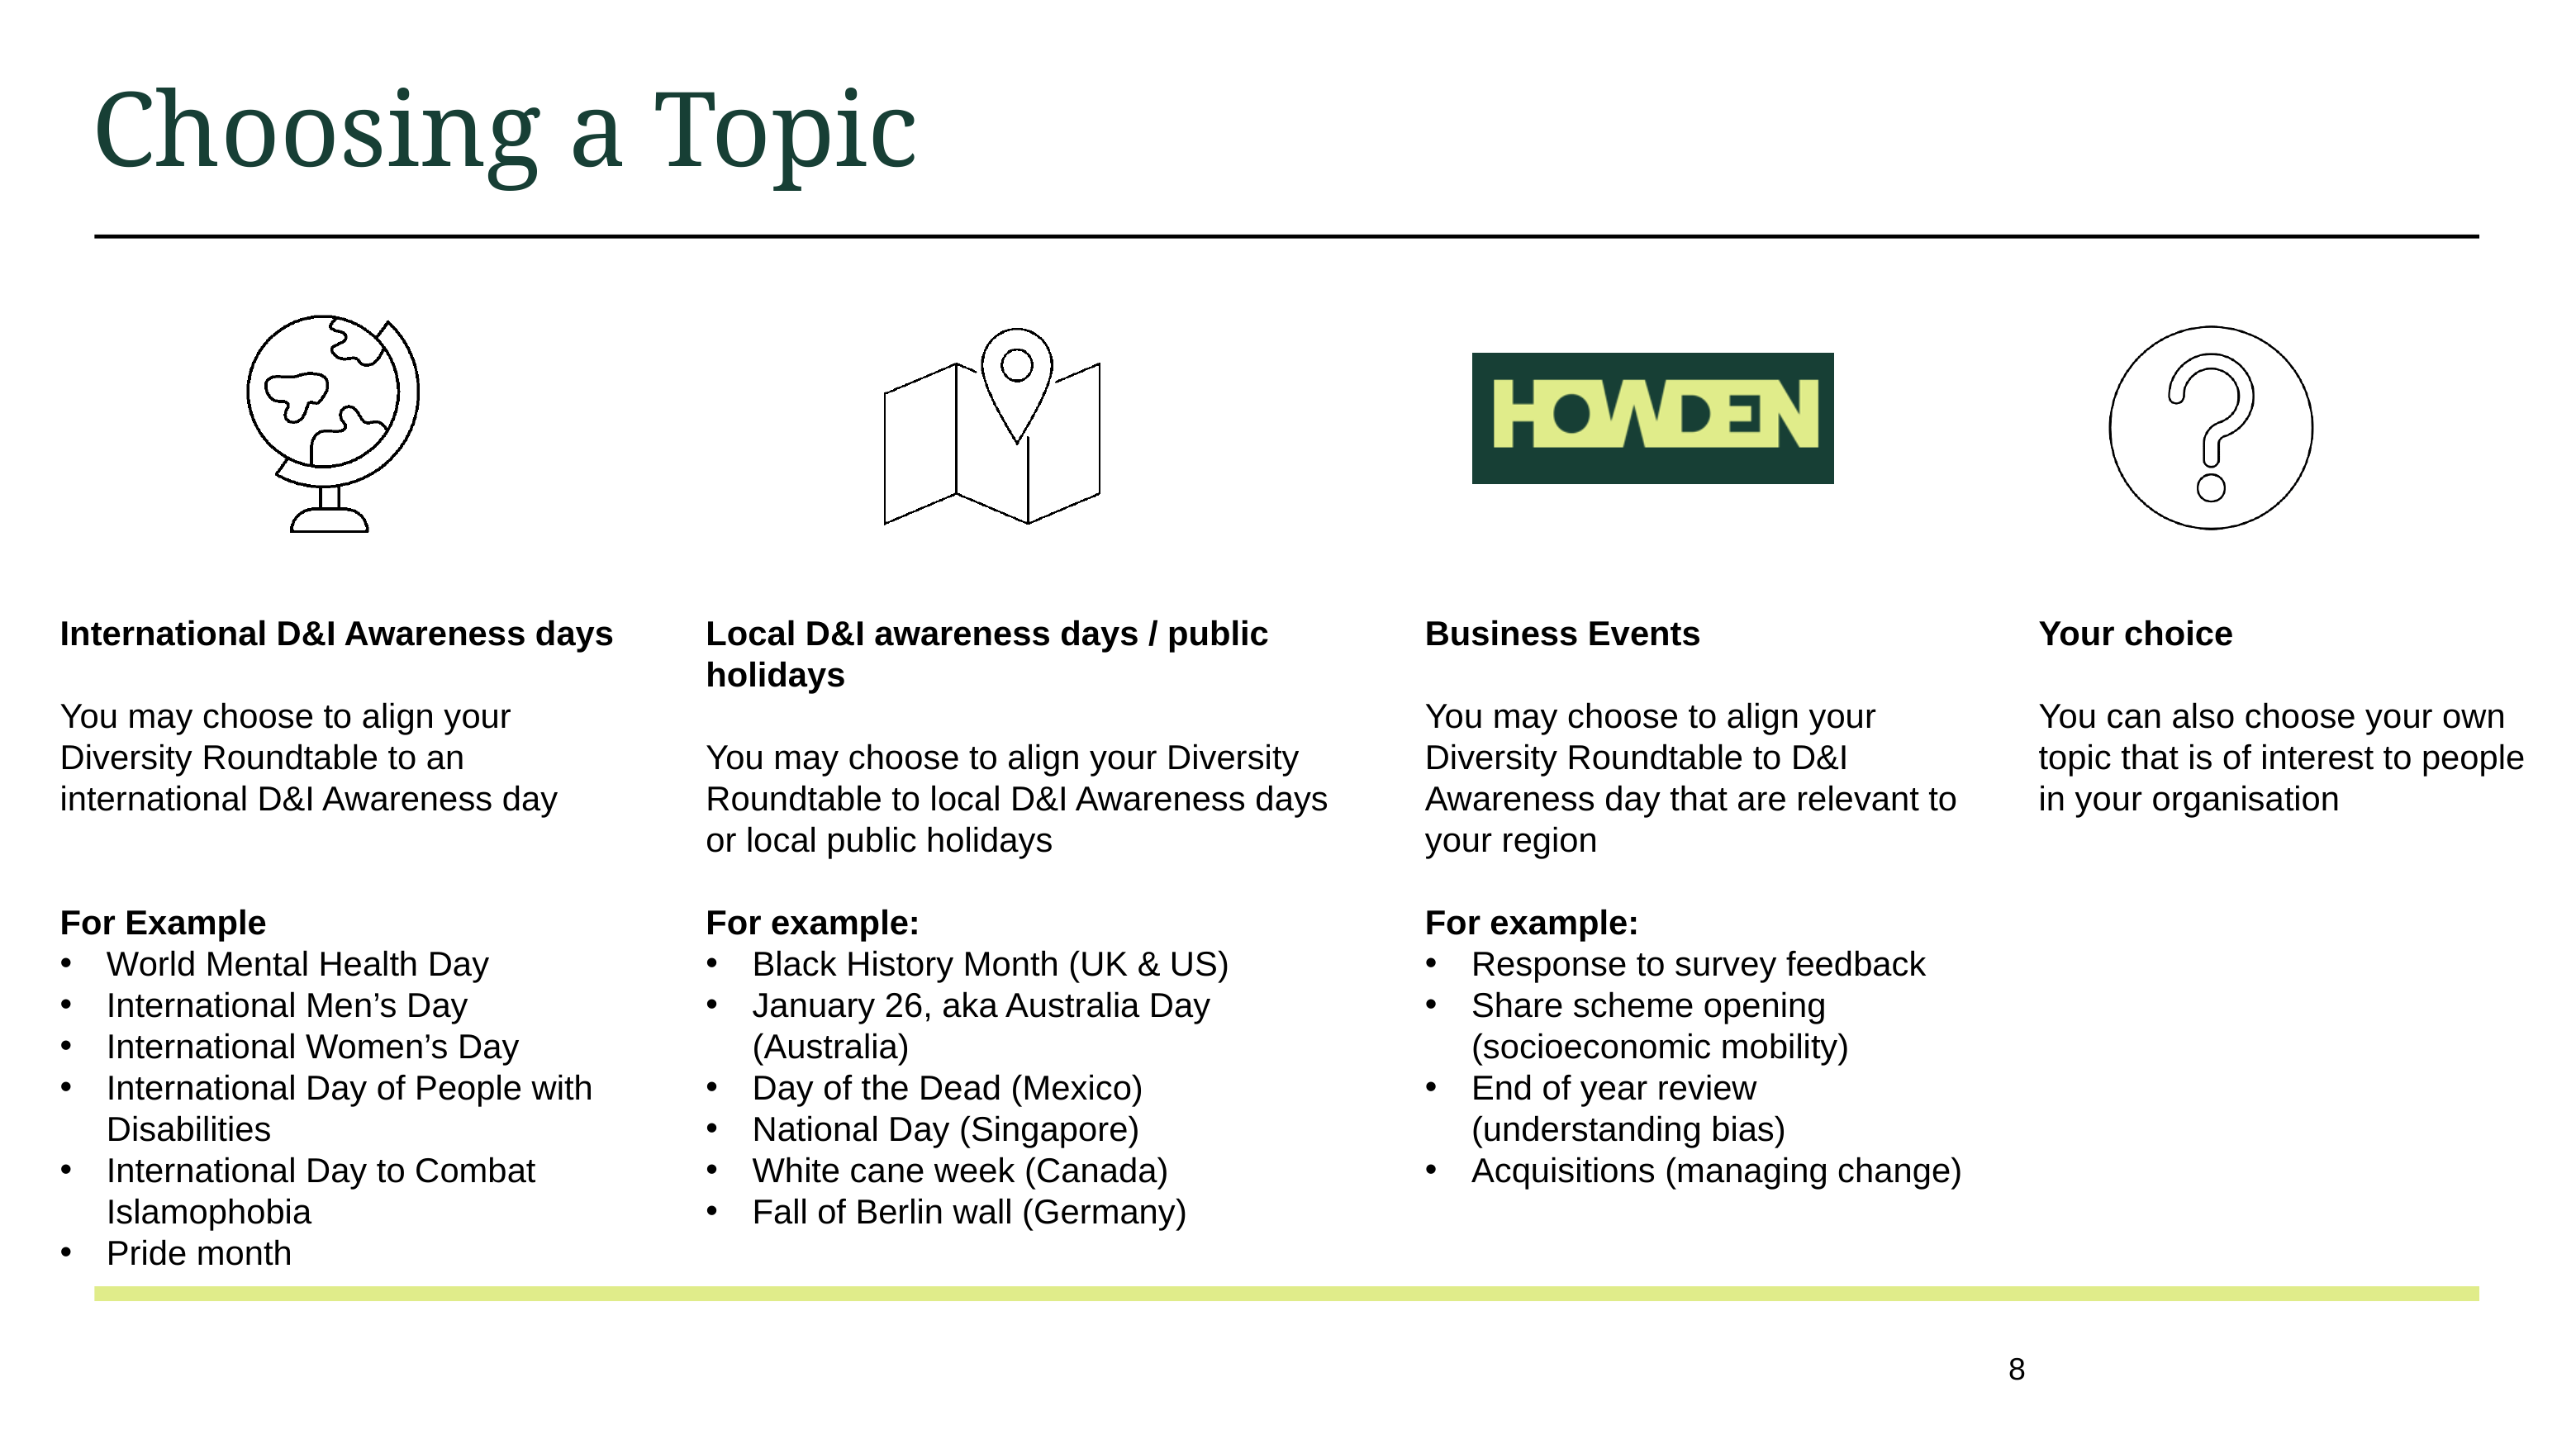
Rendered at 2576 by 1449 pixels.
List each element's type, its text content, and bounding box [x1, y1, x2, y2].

picture [2084, 305, 2336, 550]
picture [825, 292, 1138, 545]
slide_number 8 [1996, 1342, 2576, 1420]
text_box Local D&I awareness days / public holidays You may choose to align your Diversity Roundtable to local D&I Awareness days or local public holidays For example: Black History Month (UK & US) January 26, aka Australia Day (Australia) Day of the Dead (Mexico) National Day (Singapore) White cane week (Canada) Fall of Berlin wall (Germany) [706, 610, 1343, 1074]
picture [206, 292, 441, 564]
title Choosing a Topic [92, 63, 2484, 195]
picture [1472, 353, 1834, 484]
text_box Your choice You can also choose your own topic that is of interest to people in your organisation [2038, 610, 2559, 1074]
text_box International D&I Awareness days You may choose to align your Diversity Roundtable to an international D&I Awareness day For Example World Mental Health Day International Men’s Day International Women’s Day International Day of People with Disabilities International Day to Combat Islamophobia Pride month [59, 610, 638, 1074]
text_box Business Events You may choose to align your Diversity Roundtable to D&I Awareness day that are relevant to your region For example: Response to survey feedback Share scheme opening (socioeconomic mobility) End of year review (understanding bias) Acquisitions (managing change) [1424, 610, 1983, 1074]
